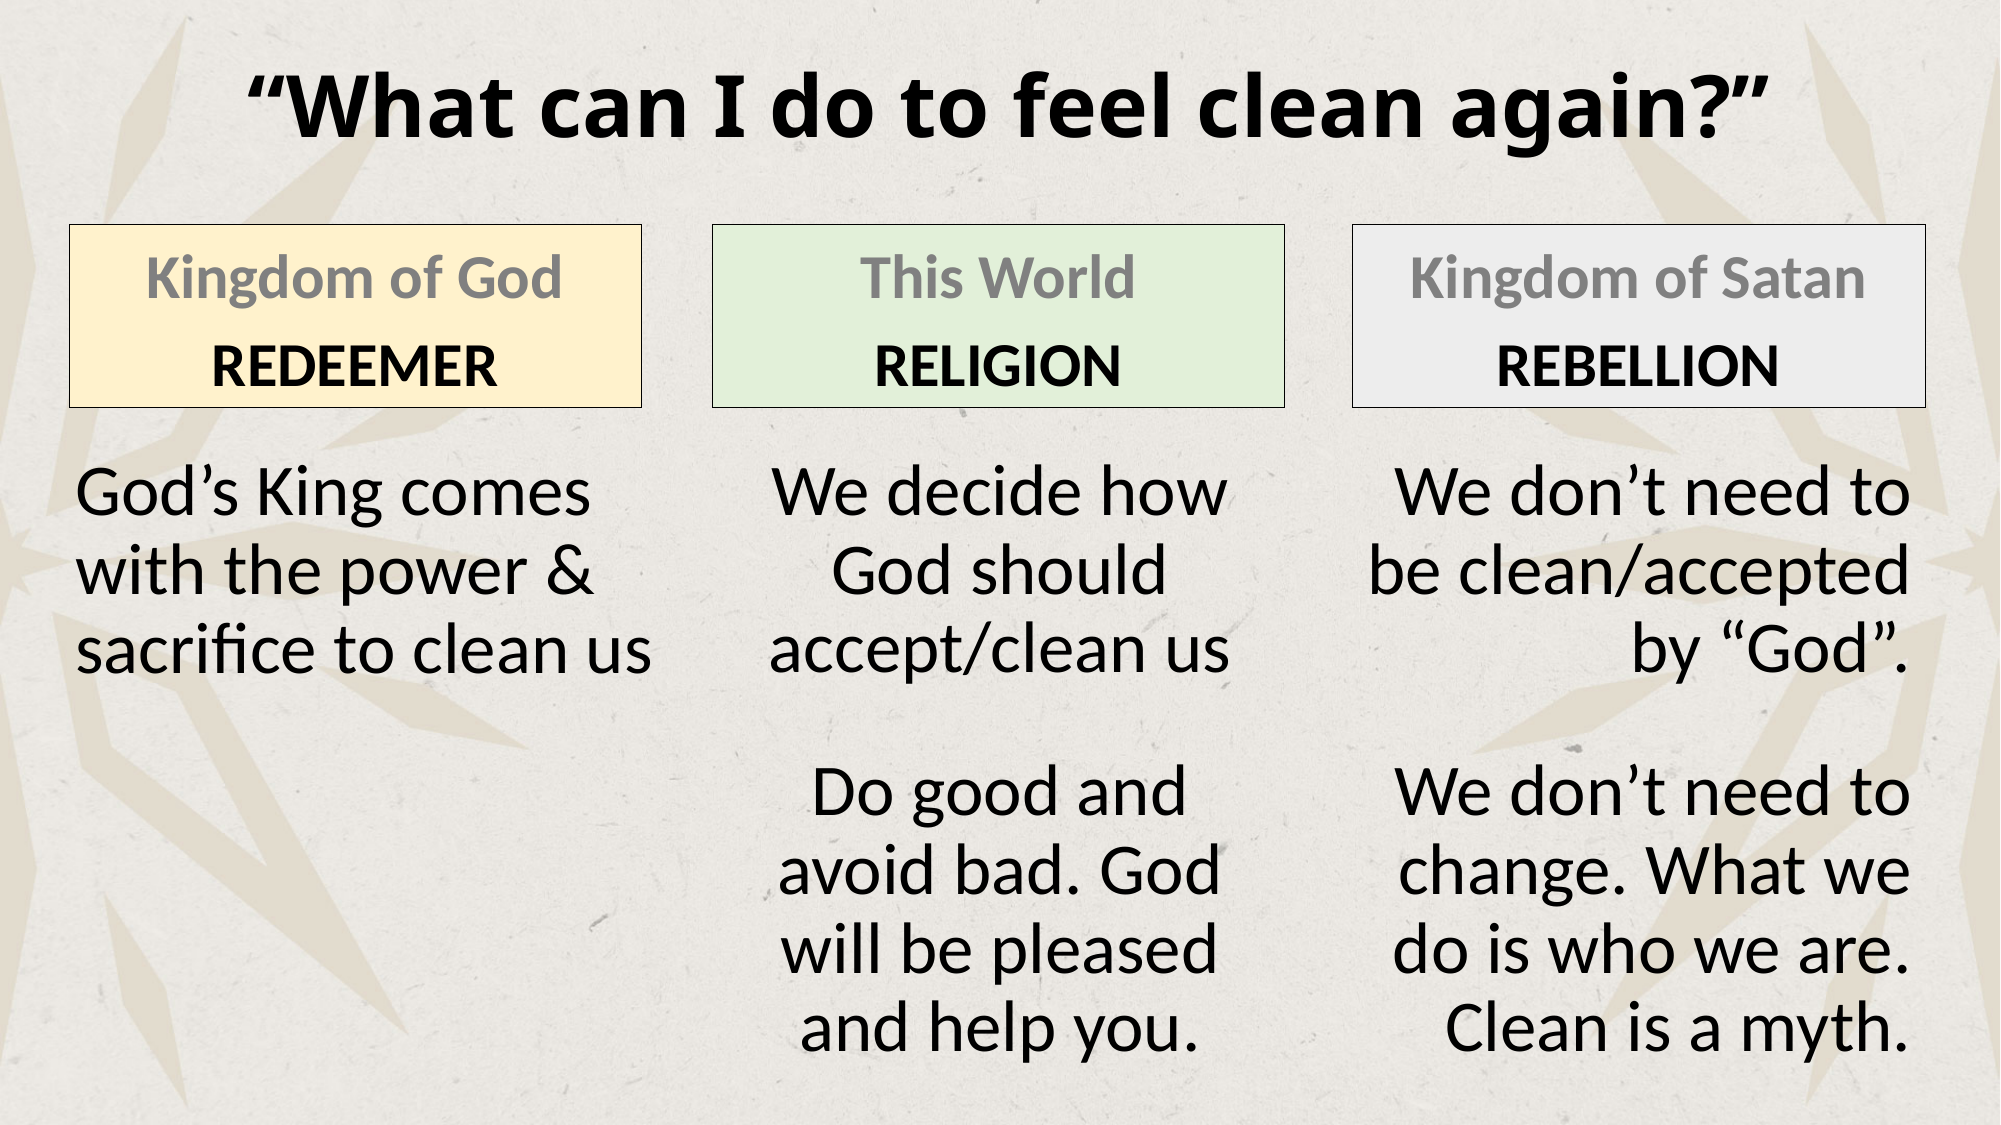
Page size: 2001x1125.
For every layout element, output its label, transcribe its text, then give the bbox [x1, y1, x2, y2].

list Kingdom of Satan REBELLION [1352, 224, 1926, 408]
text_box Kingdom of God REDEEMER [69, 224, 642, 408]
text_box This World RELIGION [712, 224, 1285, 408]
picture [0, 0, 2001, 1125]
text_box God’s King comes with the power & sacrifice to clean us [60, 445, 683, 1050]
list We don’t need to be clean/accepted by “God”. We don’t need to change. What we do is who we are. Clean is a myth. [1335, 444, 1927, 1050]
title “What can I do to feel clean again?” [136, 55, 1862, 164]
list We decide how God should accept/clean us Do good and avoid bad. God will be pleased and help you. [736, 444, 1264, 1050]
